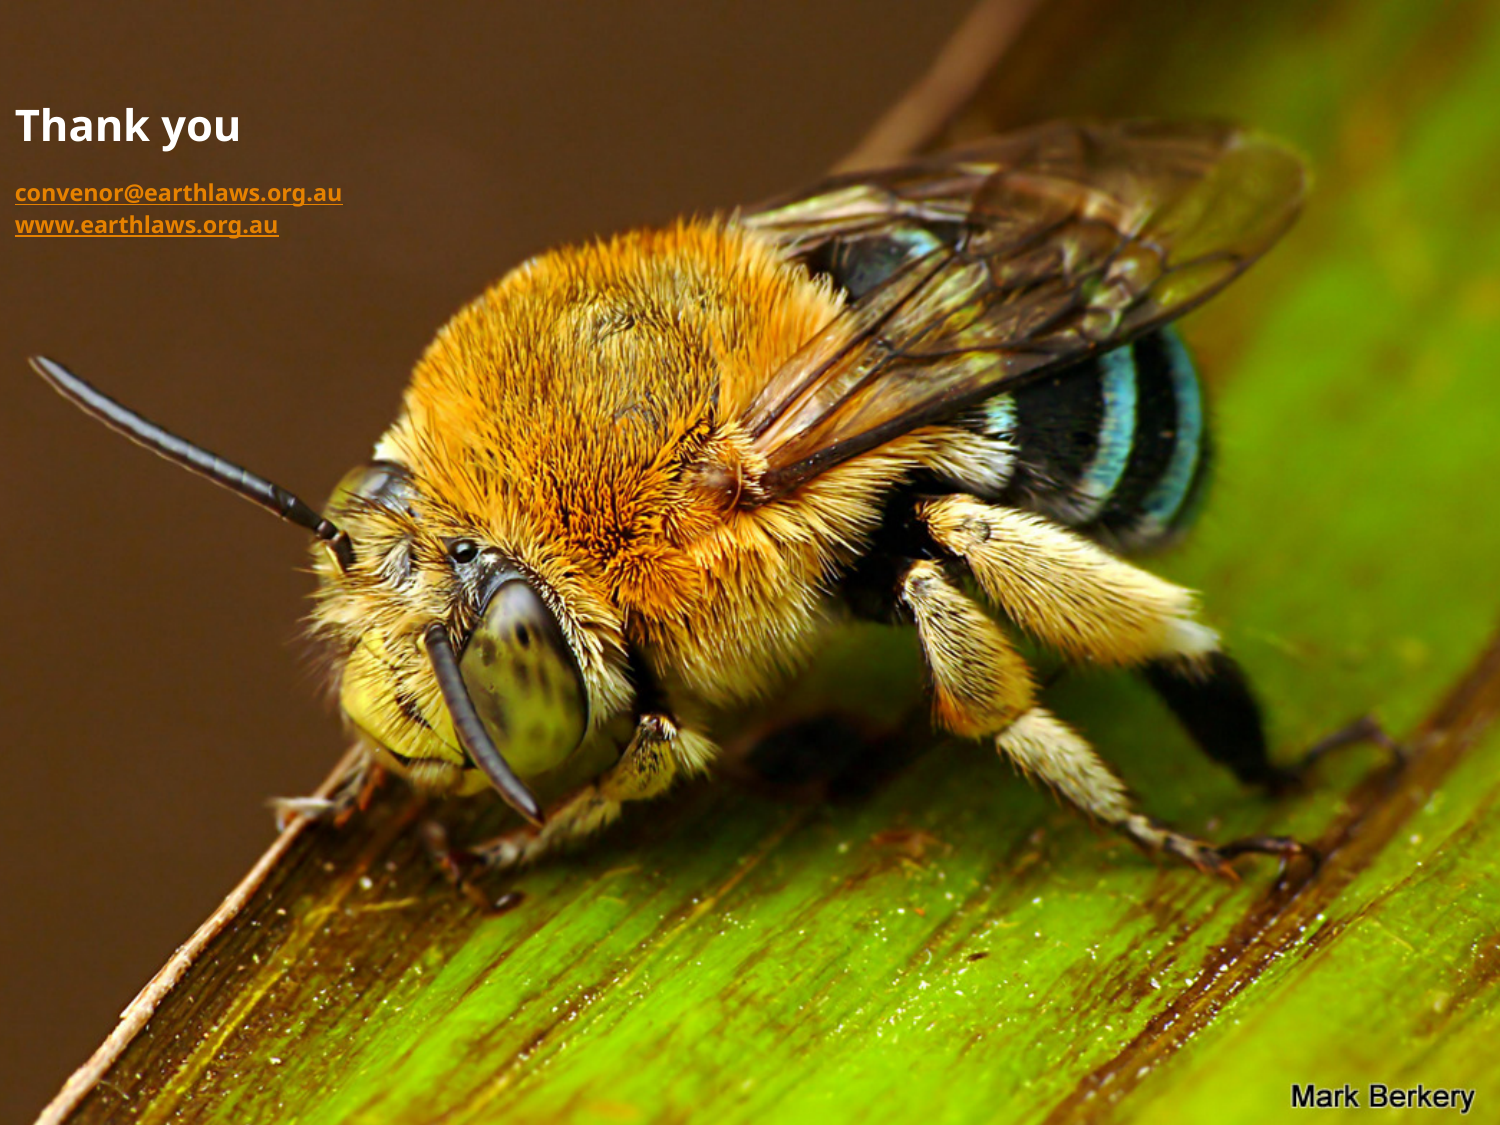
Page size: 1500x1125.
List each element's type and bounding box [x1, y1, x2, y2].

list [0, 0, 1500, 1125]
